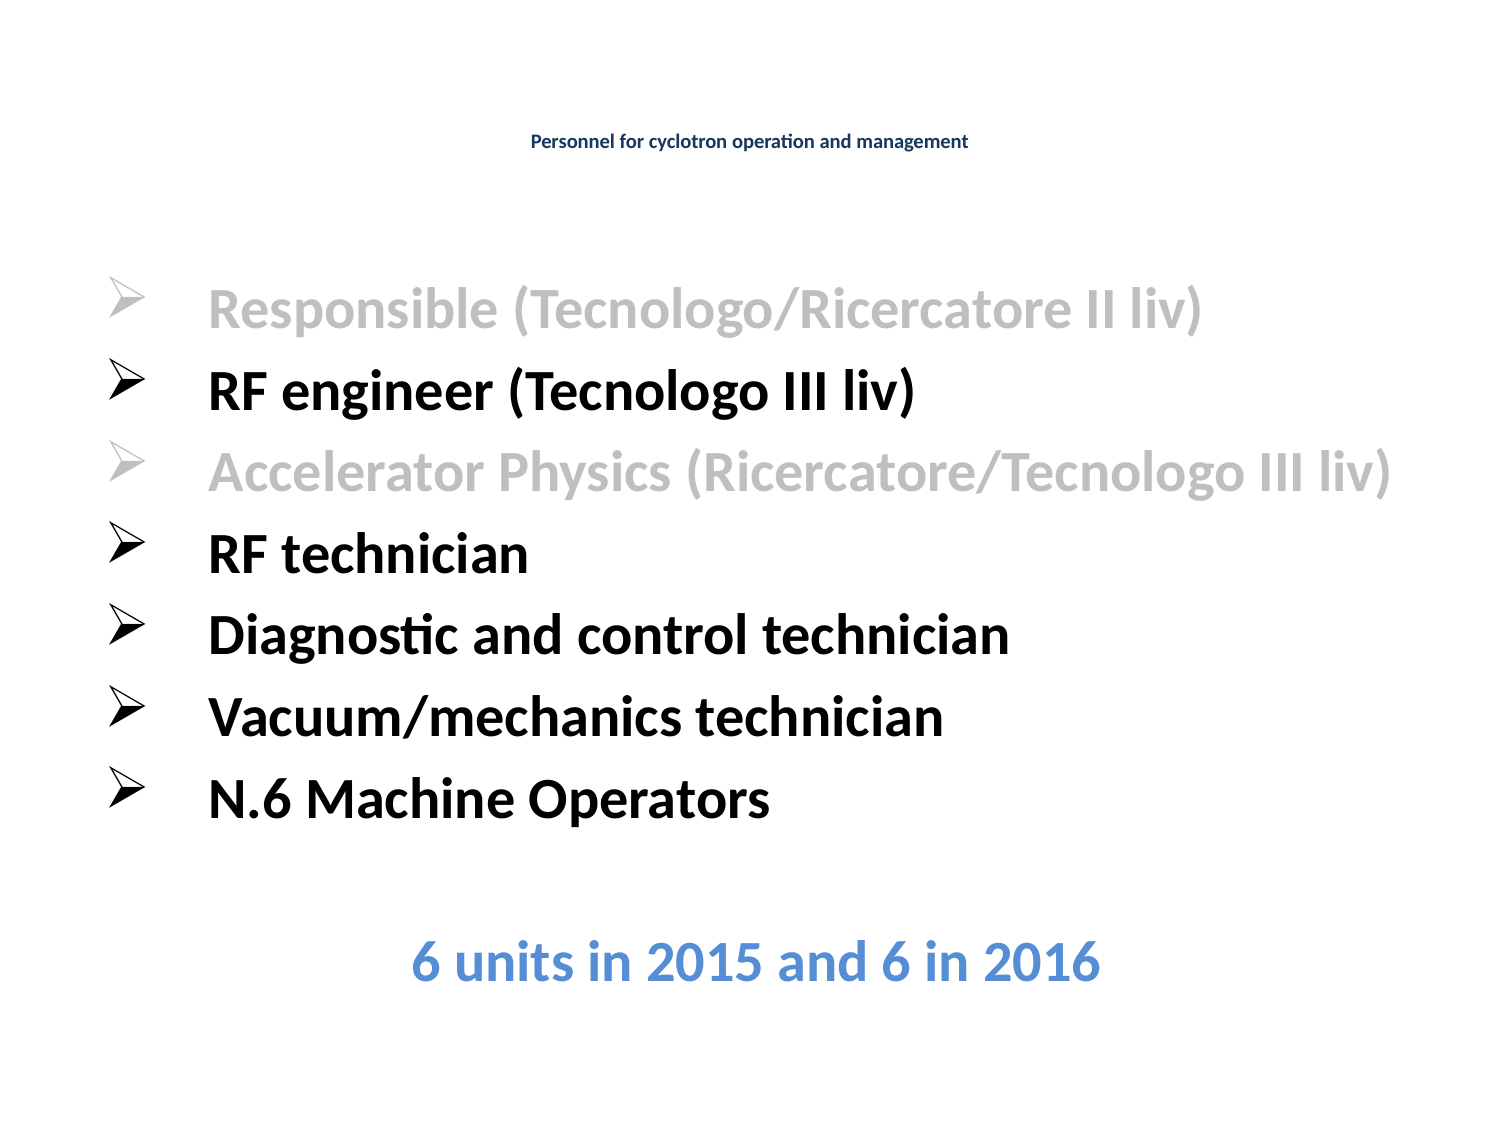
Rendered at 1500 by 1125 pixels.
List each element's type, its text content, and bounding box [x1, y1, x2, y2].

list Responsible (Tecnologo/Ricercatore II liv) RF engineer (Tecnologo III liv) Accelerator Physics (Ricercatore/Tecnologo III liv) RF technician Diagnostic and control technician Vacuum/mechanics technician N.6 Machine Operators 6 units in 2015 and 6 in 2016 [75, 262, 1425, 1005]
title Personnel for cyclotron operation and management [75, 45, 1425, 233]
